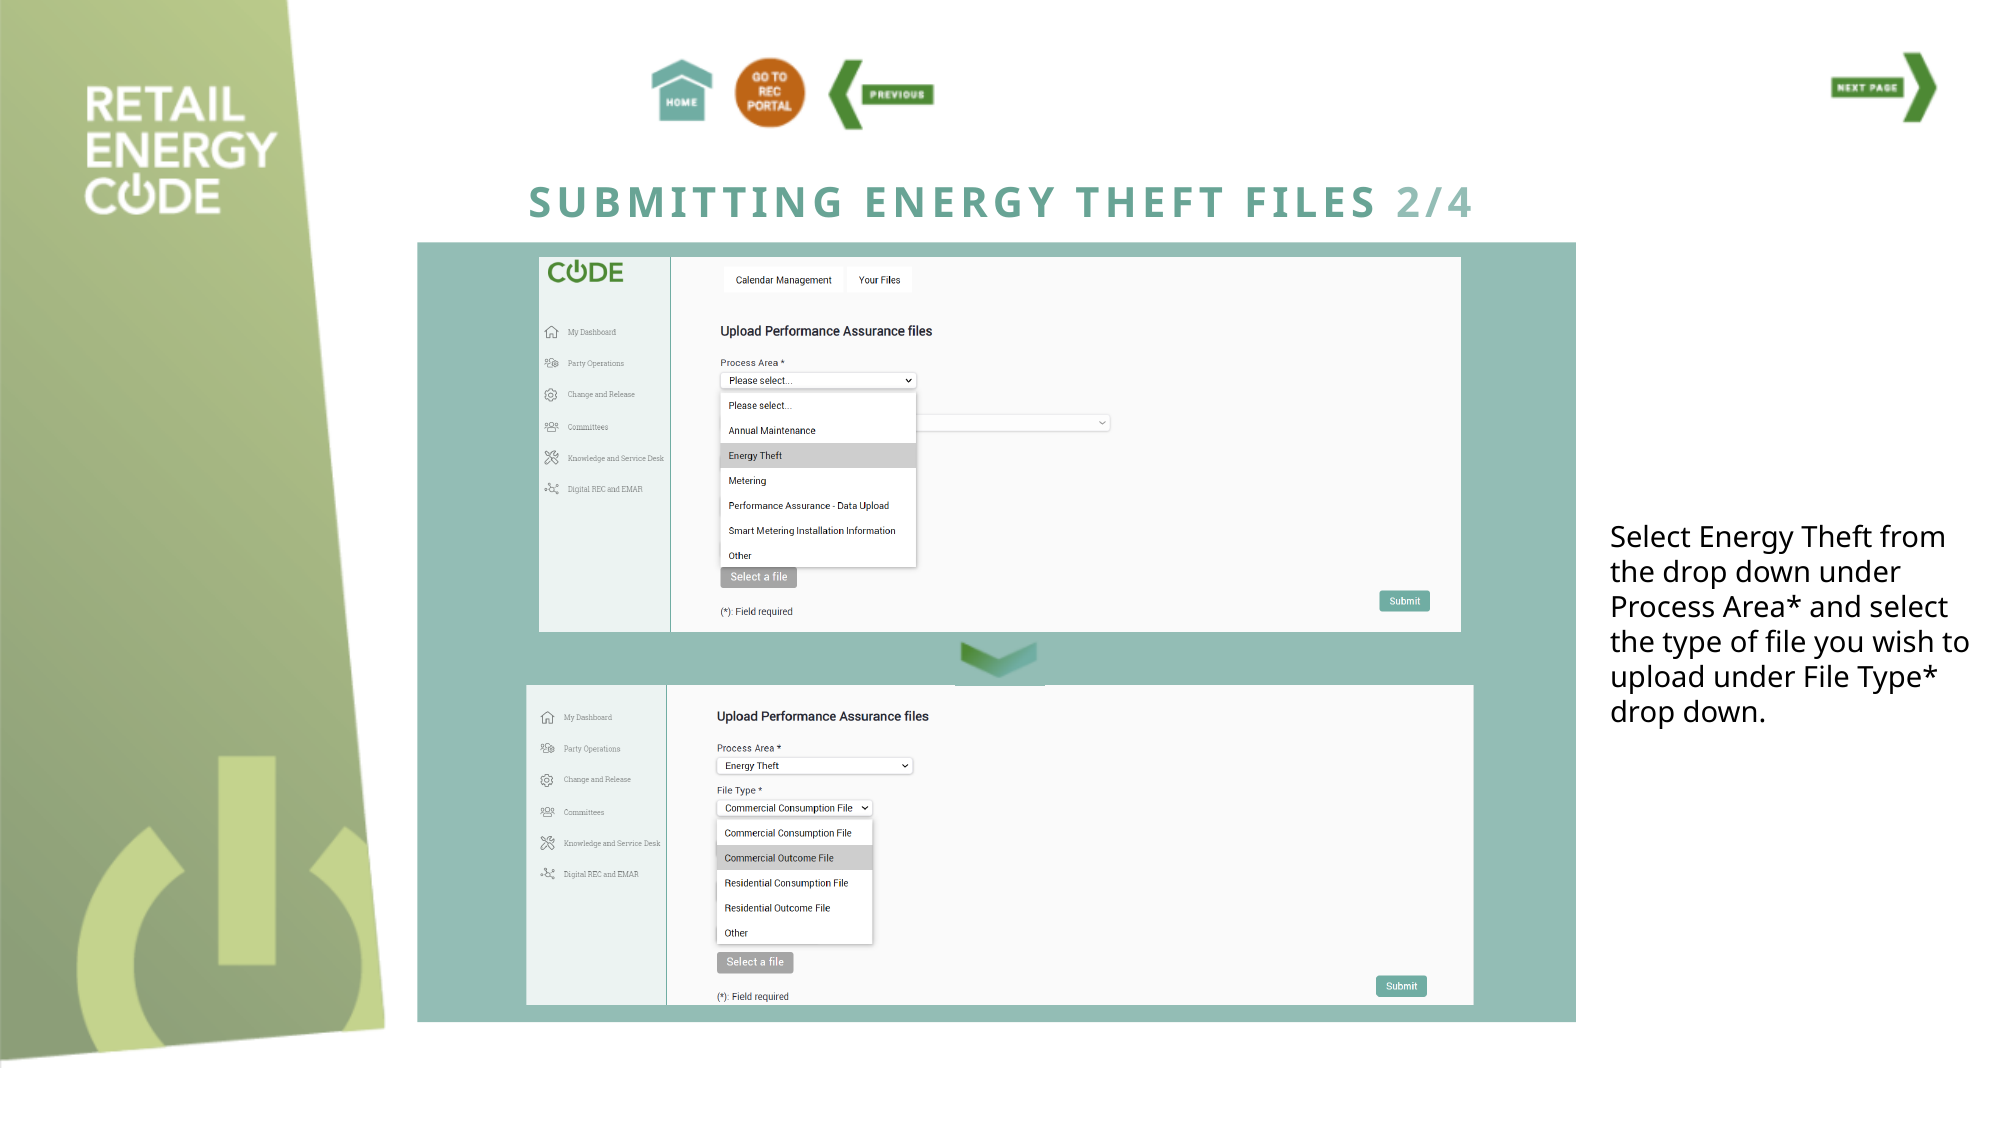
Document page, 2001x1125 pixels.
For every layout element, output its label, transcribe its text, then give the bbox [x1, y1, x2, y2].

picture [730, 53, 811, 132]
text_box Select Energy Theft from the drop down under Process Area* and select the type of file you wish to upload under File Type* drop down. [1595, 511, 1993, 736]
picture [642, 52, 723, 132]
title Submitting Energy theft Files 2/4 [387, 173, 1620, 286]
text_box [417, 286, 1576, 1023]
picture [1825, 49, 1941, 124]
picture [827, 49, 939, 138]
picture [526, 257, 1474, 1005]
picture [0, 0, 387, 1068]
